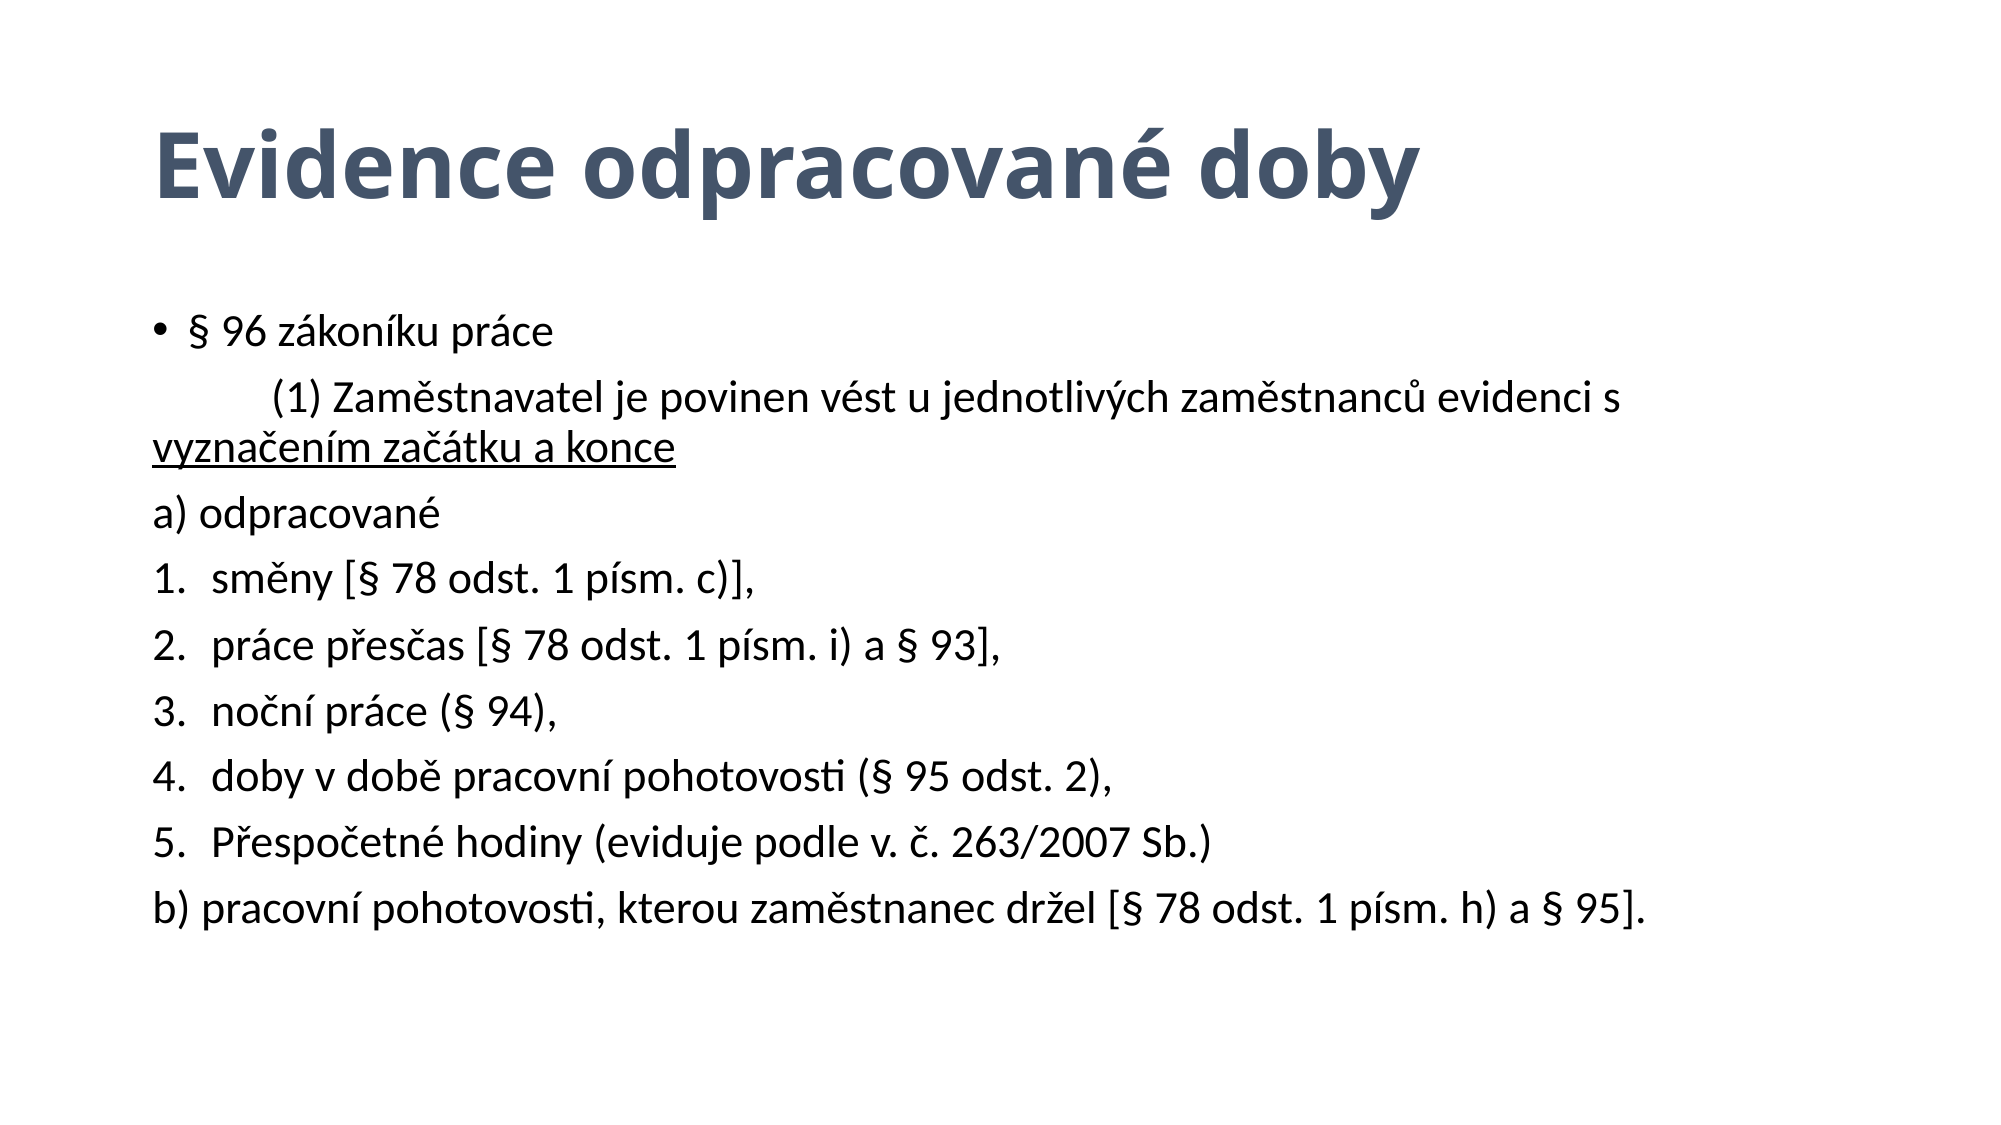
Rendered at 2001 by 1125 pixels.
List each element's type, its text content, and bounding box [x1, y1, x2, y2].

title Evidence odpracované doby [137, 59, 1863, 278]
list § 96 zákoníku práce (1) Zaměstnavatel je povinen vést u jednotlivých zaměstnanců evidenci s vyznačením začátku a konce a) odpracované směny [§ 78 odst. 1 písm. c)], práce přesčas [§ 78 odst. 1 písm. i) a § 93], noční práce (§ 94), doby v době pracovní pohotovosti (§ 95 odst. 2), Přespočetné hodiny (eviduje podle v. č. 263/2007 Sb.) b) pracovní pohotovosti, kterou zaměstnanec držel [§ 78 odst. 1 písm. h) a § 95]. [137, 299, 1863, 1014]
